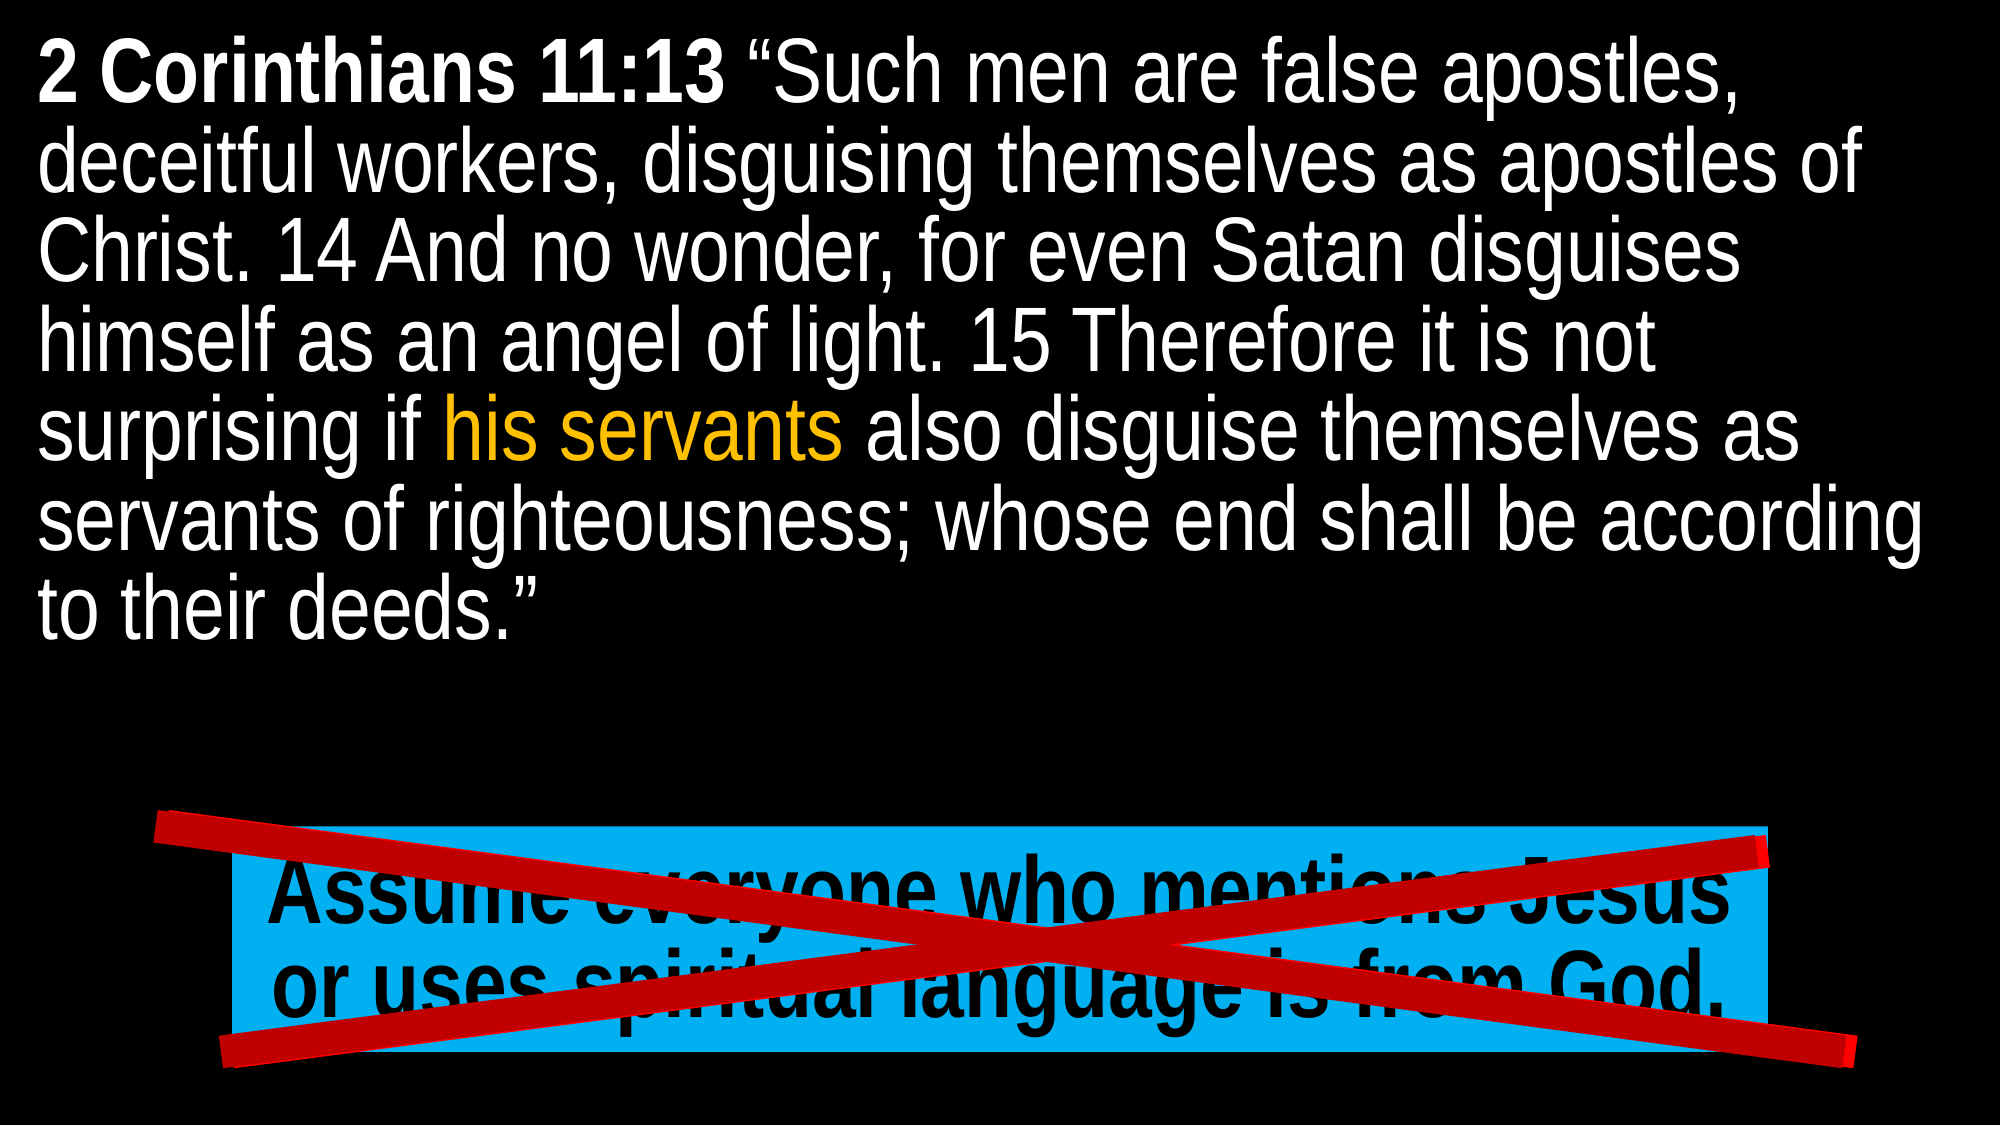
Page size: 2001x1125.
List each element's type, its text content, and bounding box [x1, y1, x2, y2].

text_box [155, 826, 1845, 1053]
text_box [220, 850, 1757, 1053]
text_box 2 Corinthians 11:13 “Such men are false apostles, deceitful workers, disguising themselves as apostles of Christ. 14 And no wonder, for even Satan disguises himself as an angel of light. 15 Therefore it is not surprising if his servants also disguise themselves as servants of righteousness; whose end shall be according to their deeds.” [16, 23, 1961, 1125]
